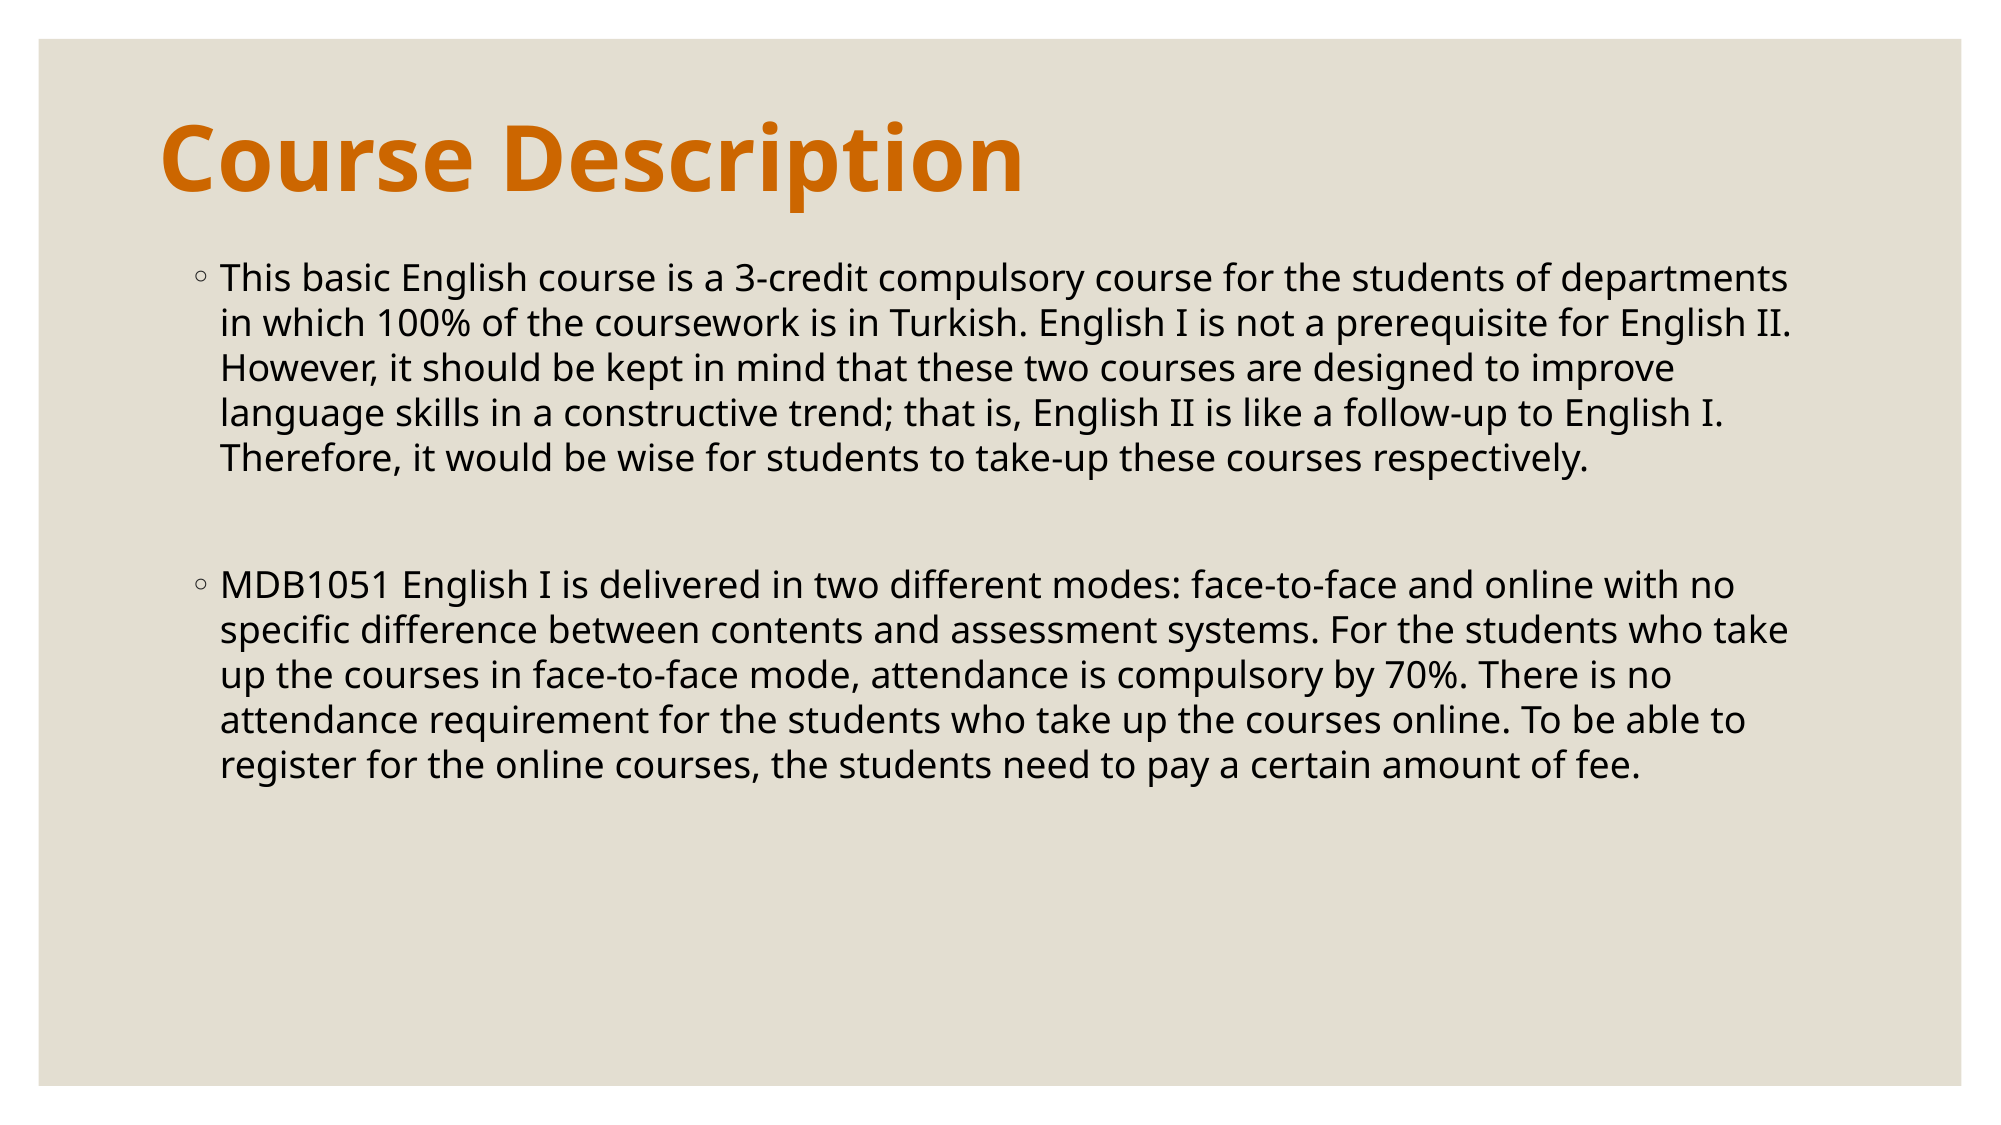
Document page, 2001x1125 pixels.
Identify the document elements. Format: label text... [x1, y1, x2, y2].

title Course Description [144, 77, 1794, 247]
list This basic English course is a 3-credit compulsory course for the students of departments in which 100% of the coursework is in Turkish. English I is not a prerequisite for English II. However, it should be kept in mind that these two courses are designed to improve language skills in a constructive trend; that is, English II is like a follow-up to English I. Therefore, it would be wise for students to take-up these courses respectively. MDB1051 English I is delivered in two different modes: face-to-face and online with no specific difference between contents and assessment systems. For the students who take up the courses in face-to-face mode, attendance is compulsory by 70%. There is no attendance requirement for the students who take up the courses online. To be able to register for the online courses, the students need to pay a certain amount of fee. [174, 246, 1825, 1044]
